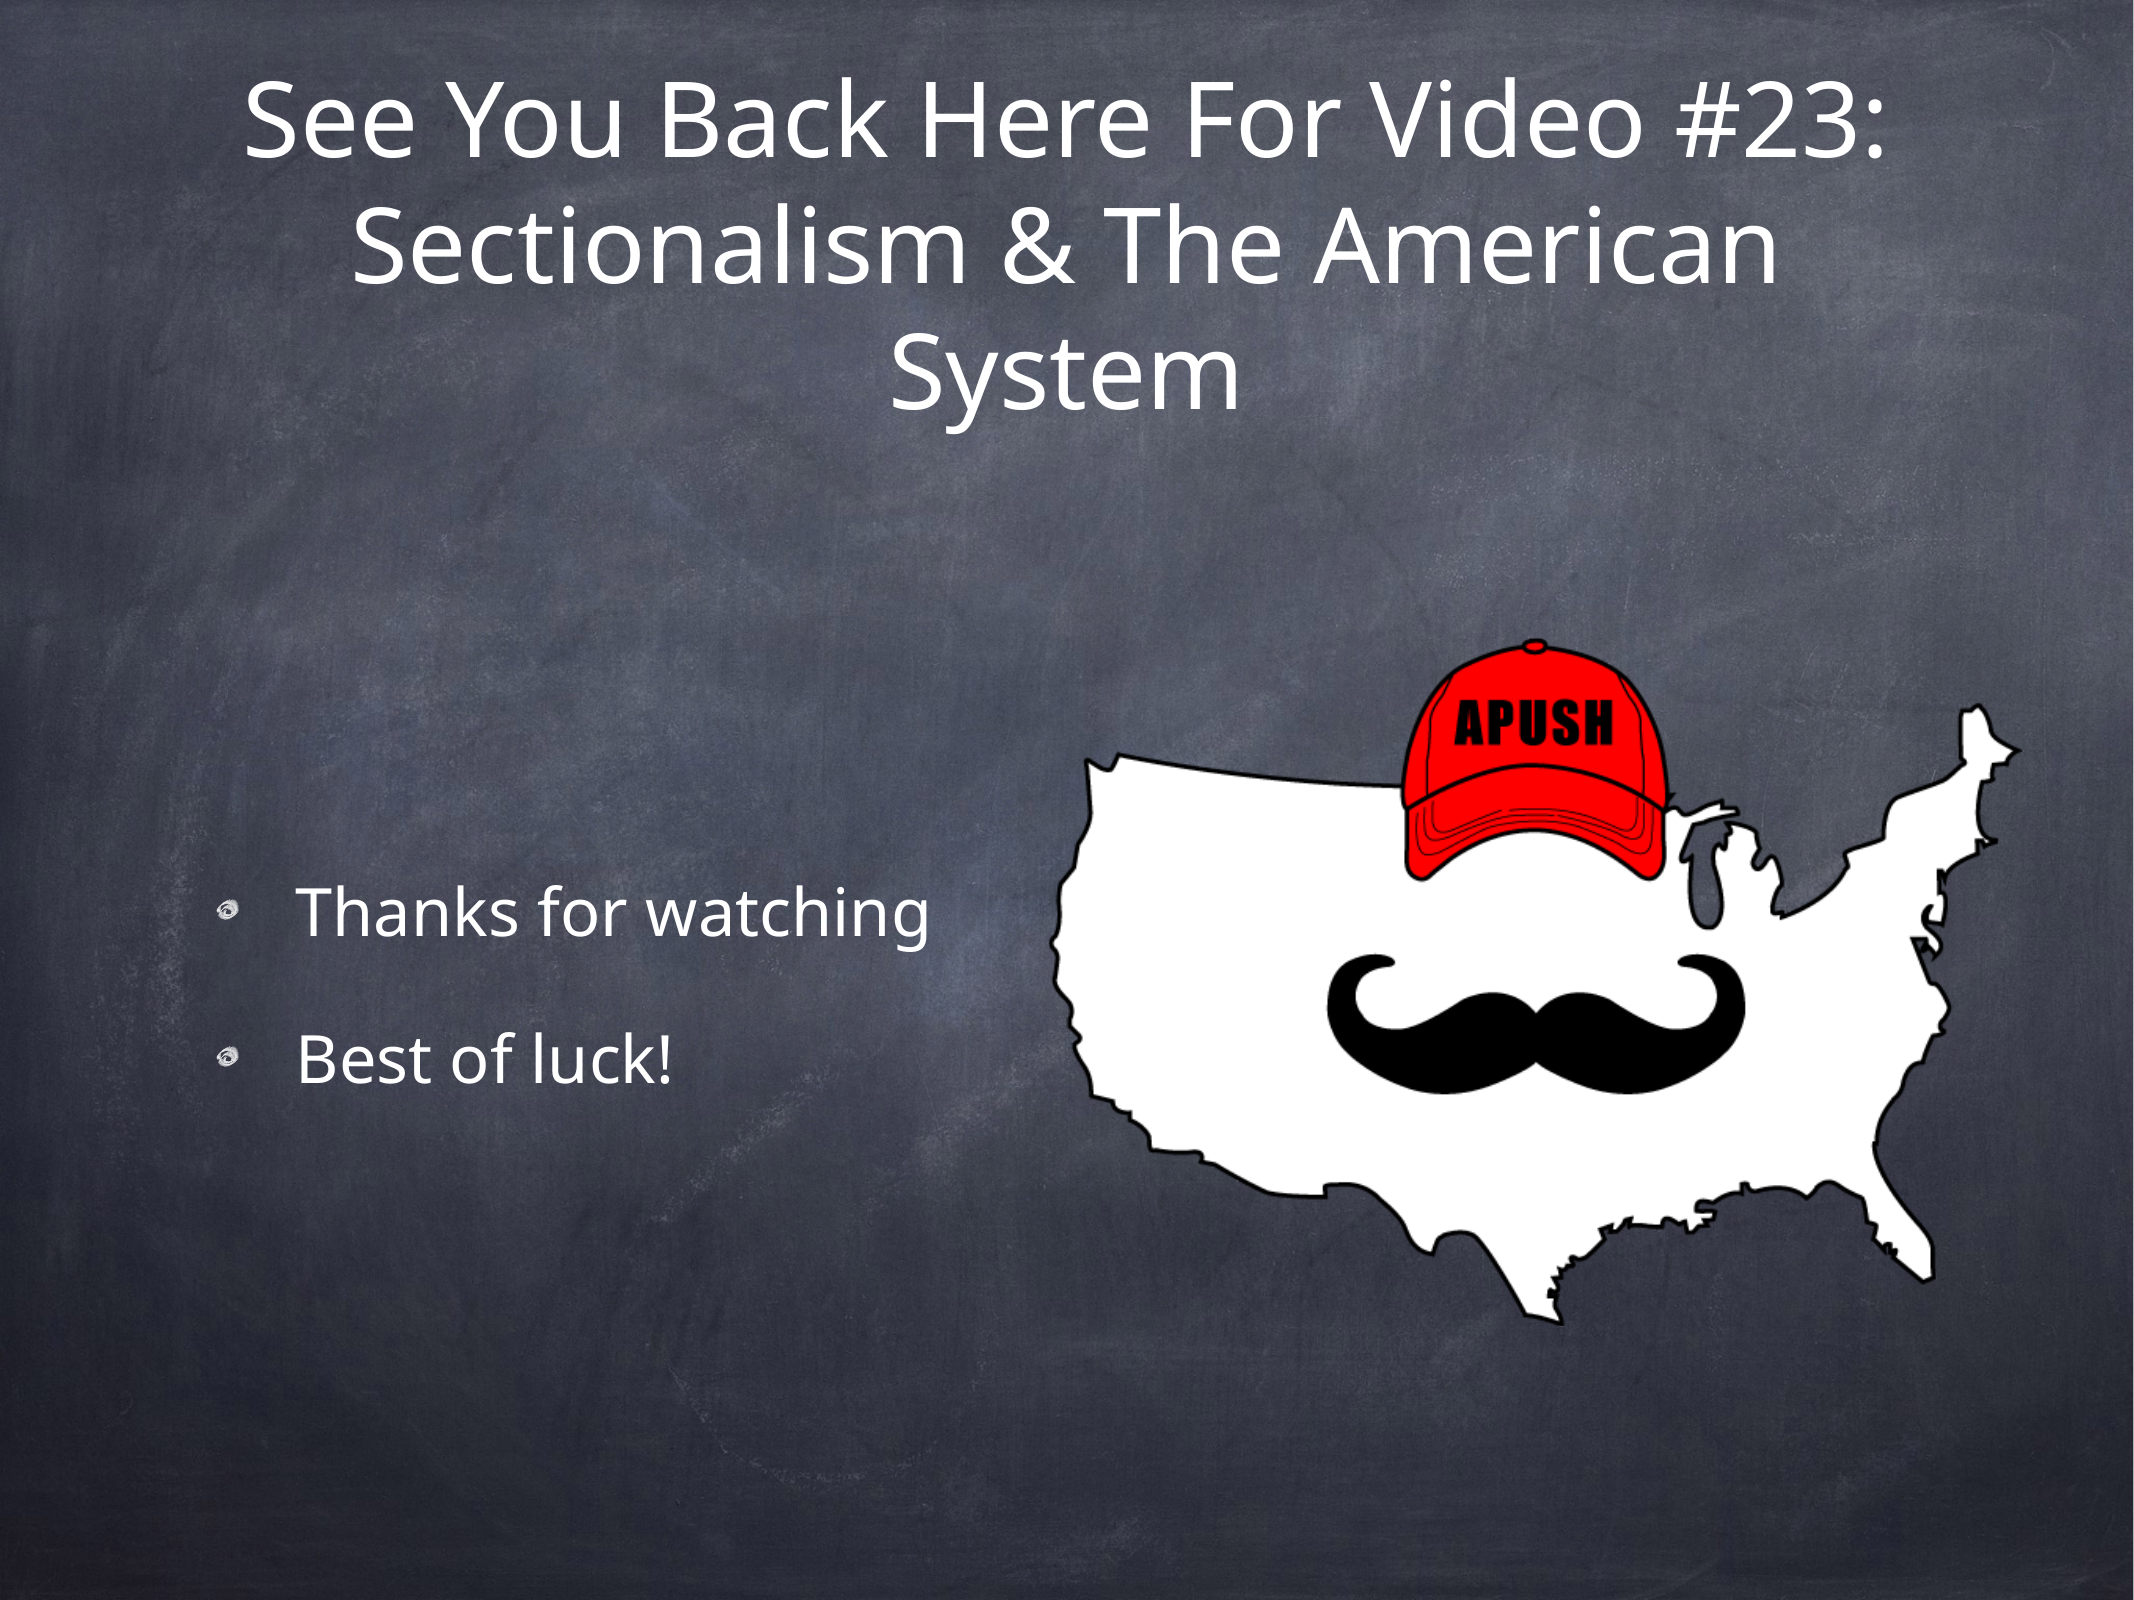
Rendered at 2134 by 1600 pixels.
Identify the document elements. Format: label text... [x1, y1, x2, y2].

list Thanks for watching Best of luck! [207, 482, 1074, 1484]
picture [0, 0, 2134, 1600]
title See You Back Here For Video #23: Sectionalism & The American System [207, 32, 1926, 451]
